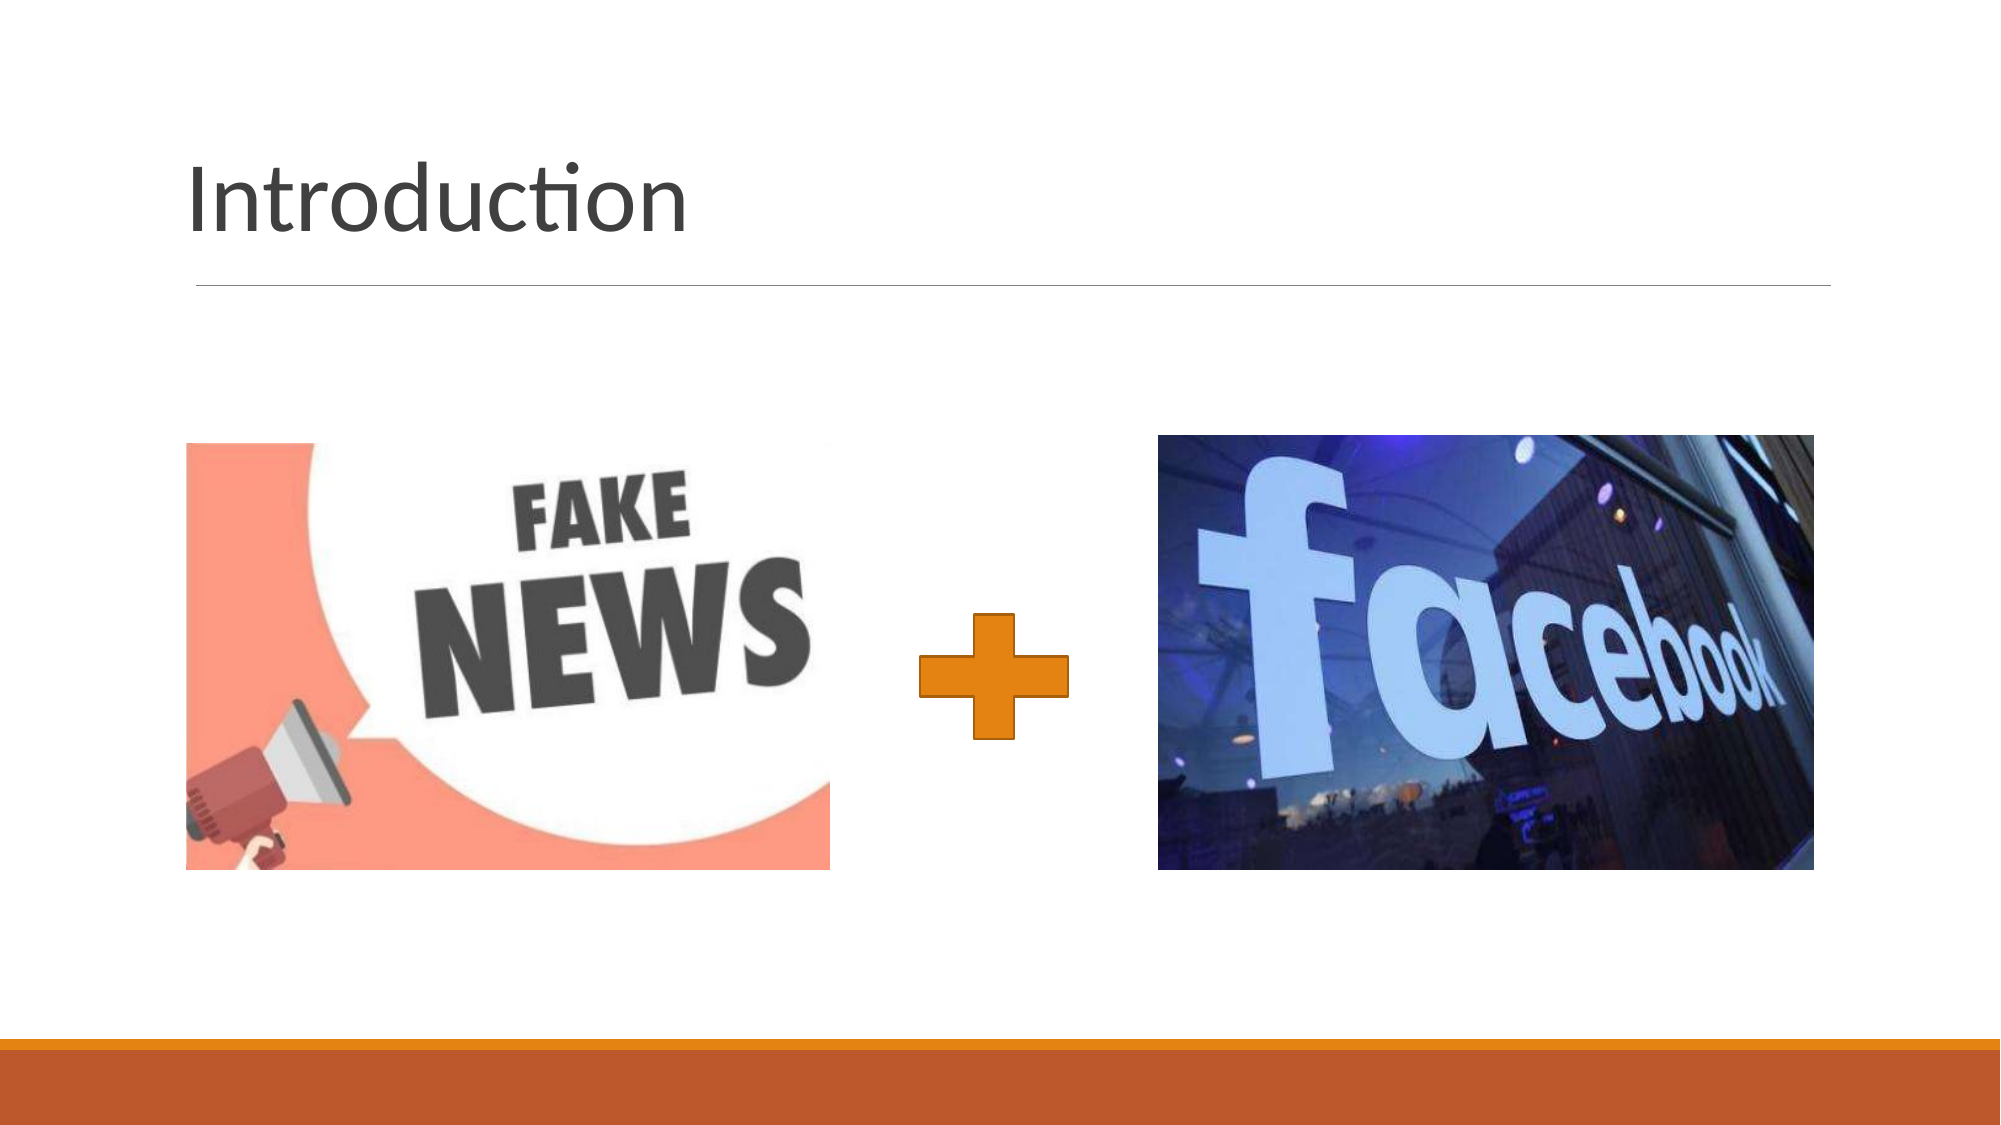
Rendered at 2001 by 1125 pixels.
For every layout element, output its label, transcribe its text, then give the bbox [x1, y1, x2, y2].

picture [1157, 435, 1814, 871]
text_box [919, 613, 1069, 740]
picture [186, 442, 831, 871]
list Introduction [163, 137, 1814, 936]
